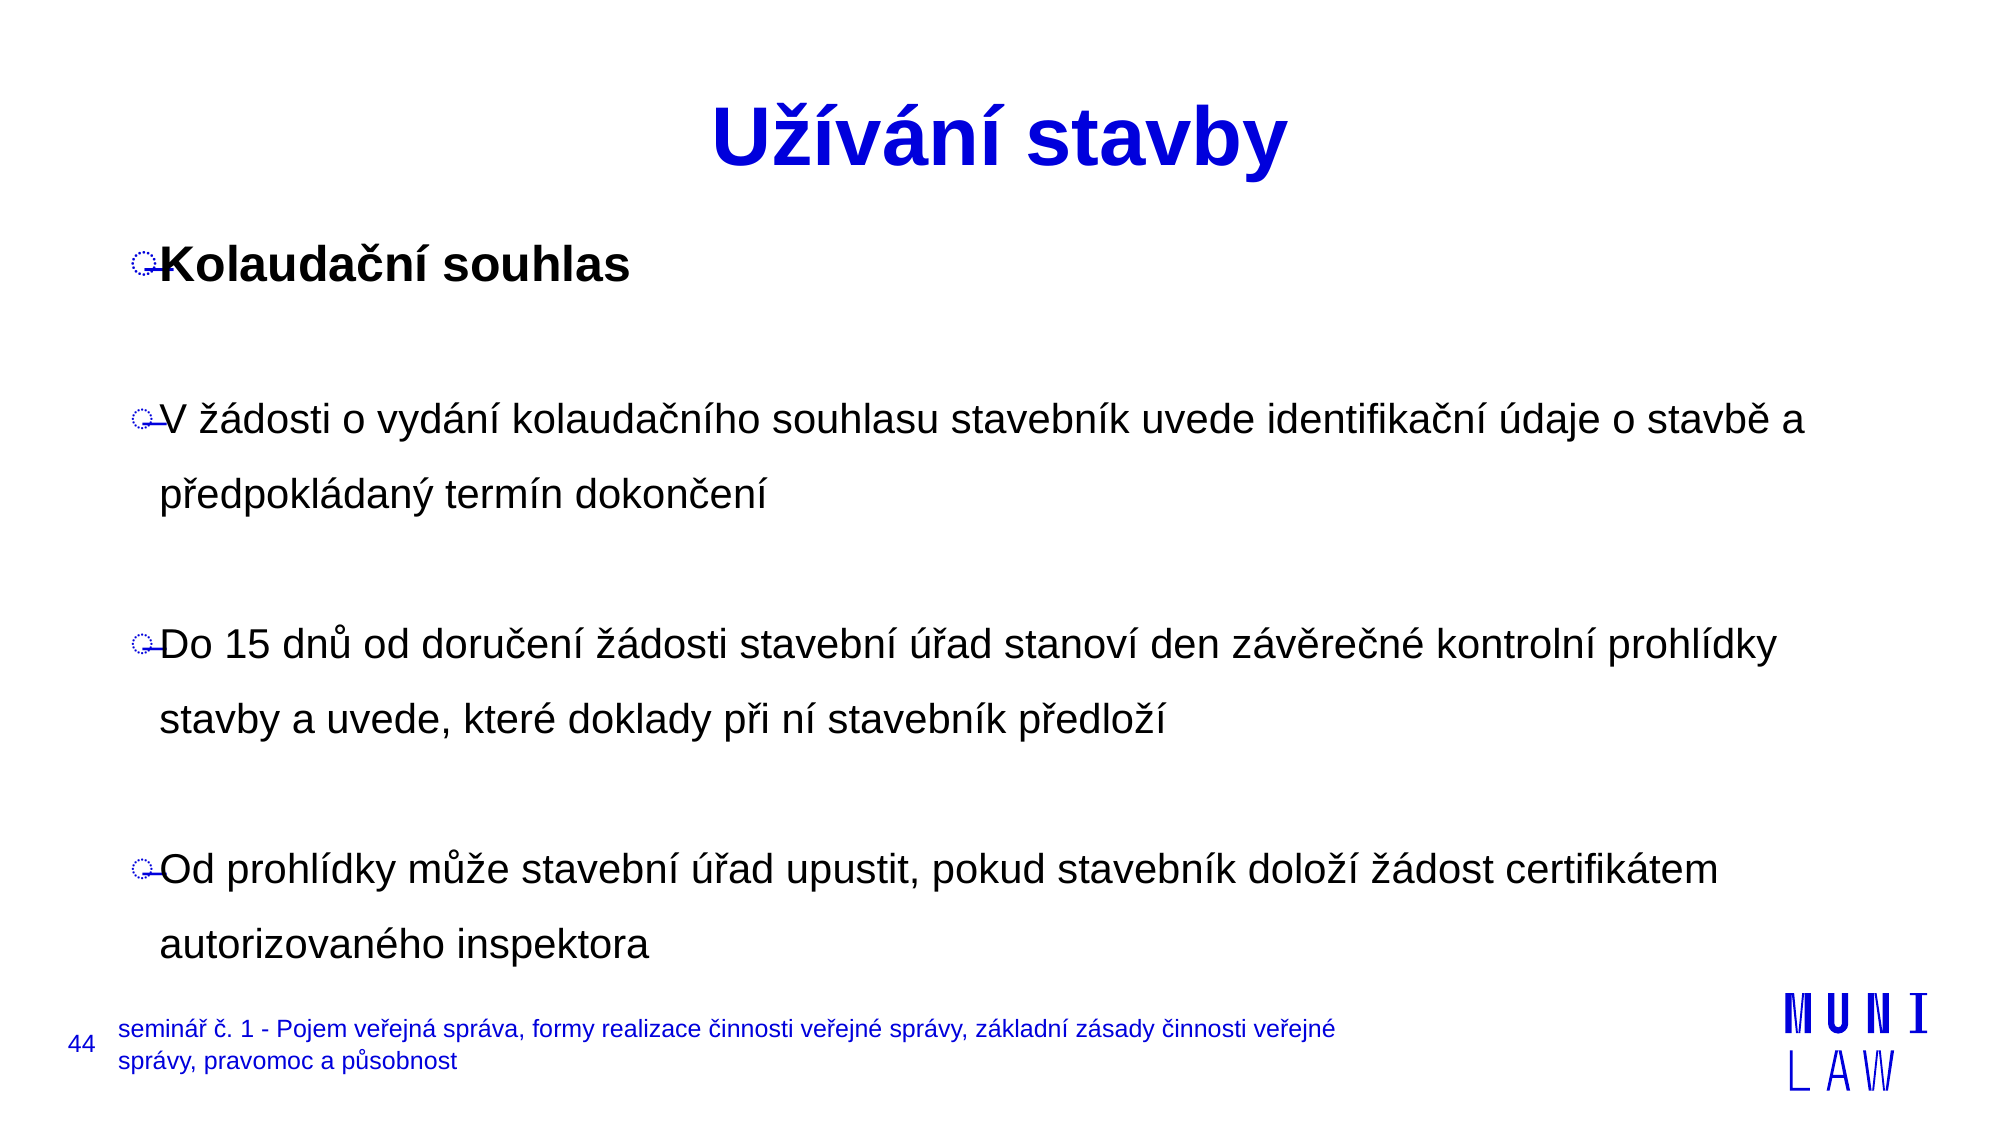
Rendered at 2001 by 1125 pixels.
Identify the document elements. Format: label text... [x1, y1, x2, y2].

title Užívání stavby [118, 99, 1883, 174]
list Kolaudační souhlas V žádosti o vydání kolaudačního souhlasu stavebník uvede identifikační údaje o stavbě a předpokládaný termín dokončení Do 15 dnů od doručení žádosti stavební úřad stanoví den závěrečné kontrolní prohlídky stavby a uvede, které doklady při ní stavebník předloží Od prohlídky může stavební úřad upustit, pokud stavebník doloží žádost certifikátem autorizovaného inspektora [118, 201, 1902, 1022]
footer seminář č. 1 - Pojem veřejná správa, formy realizace činnosti veřejné správy, základní zásady činnosti veřejné správy, pravomoc a působnost [118, 1022, 1418, 1063]
slide_number 44 [67, 1021, 110, 1063]
